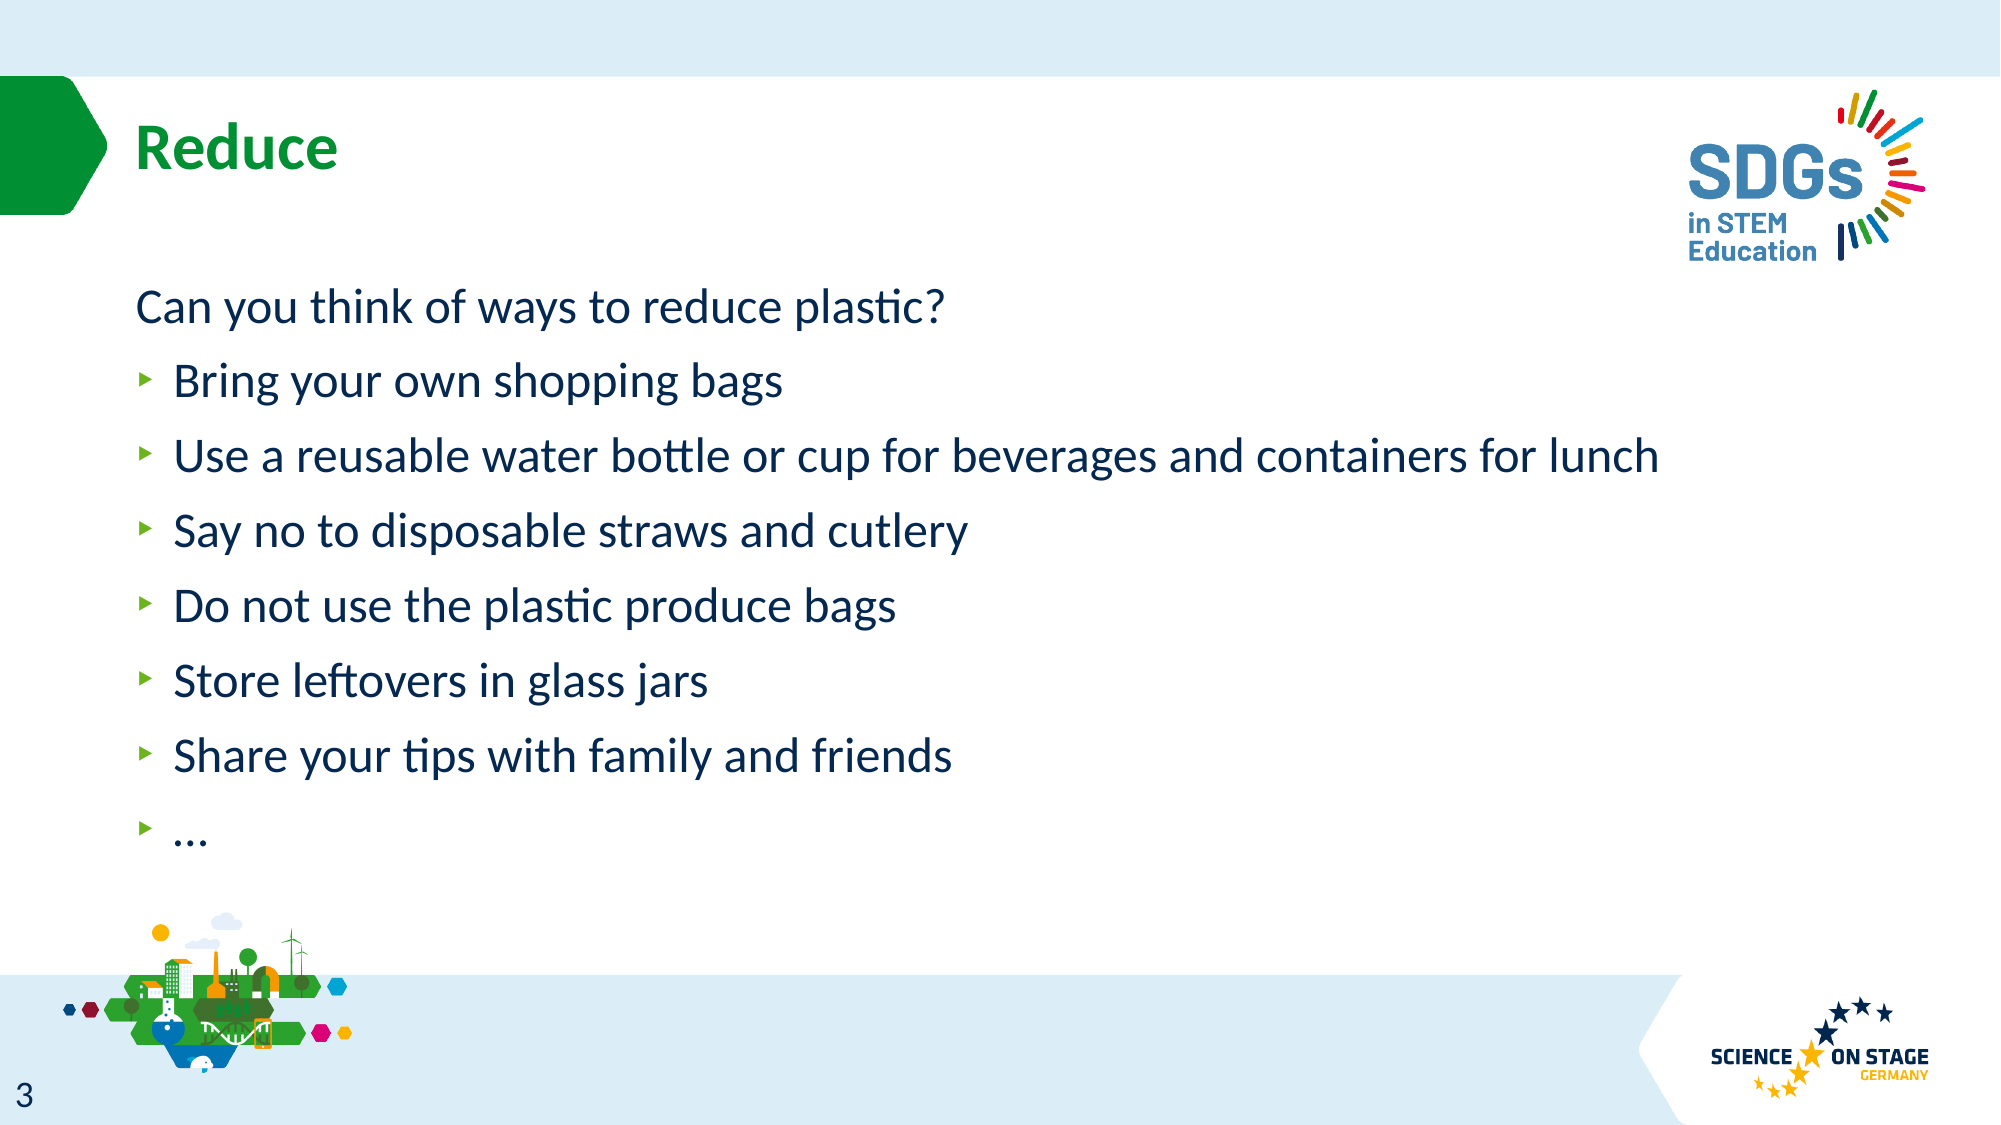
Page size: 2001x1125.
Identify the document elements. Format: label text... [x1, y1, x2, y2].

picture [1689, 0, 2000, 261]
slide_number 3 [0, 1062, 68, 1122]
picture [63, 900, 352, 1073]
picture [1639, 973, 2000, 1125]
list Can you think of ways to reduce plastic? Bring your own shopping bags Use a reusable water bottle or cup for beverages and containers for lunch Say no to disposable straws and cutlery Do not use the plastic produce bags Store leftovers in glass jars Share your tips with family and friends … [135, 279, 1937, 962]
picture [0, 76, 107, 215]
title Reduce [135, 76, 1620, 220]
